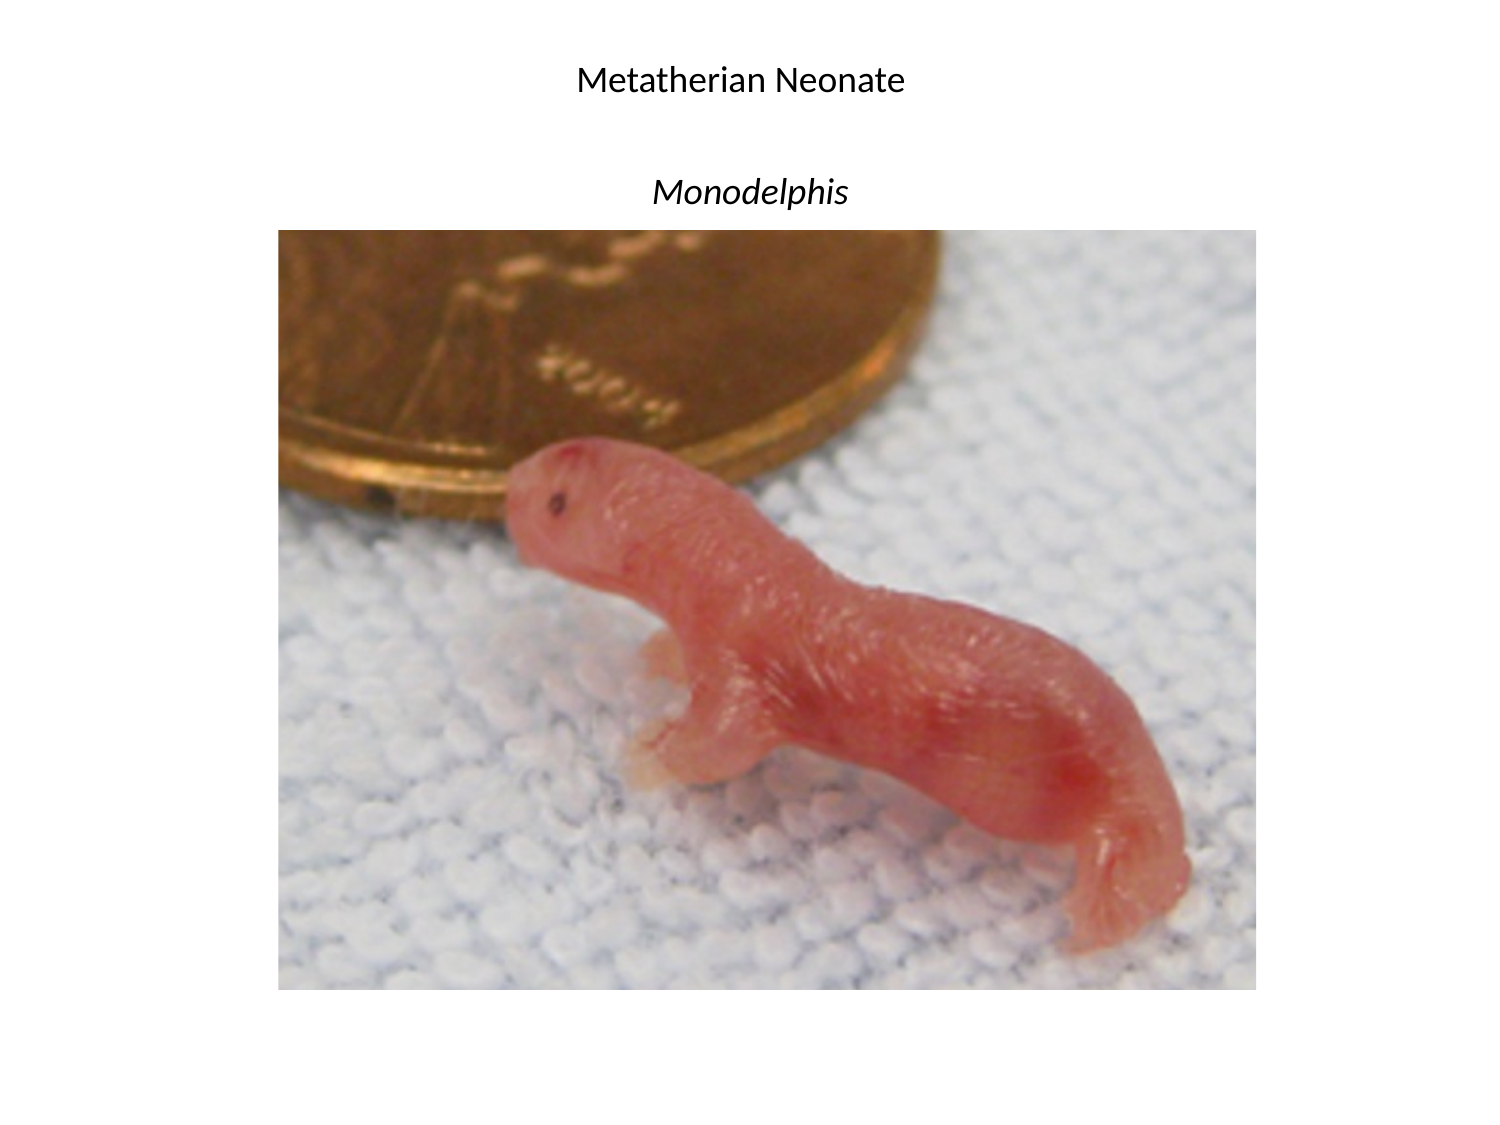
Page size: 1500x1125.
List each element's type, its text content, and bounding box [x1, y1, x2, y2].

text_box Monodelphis [637, 160, 864, 220]
text_box Metatherian Neonate [561, 47, 940, 108]
picture [278, 230, 1257, 990]
